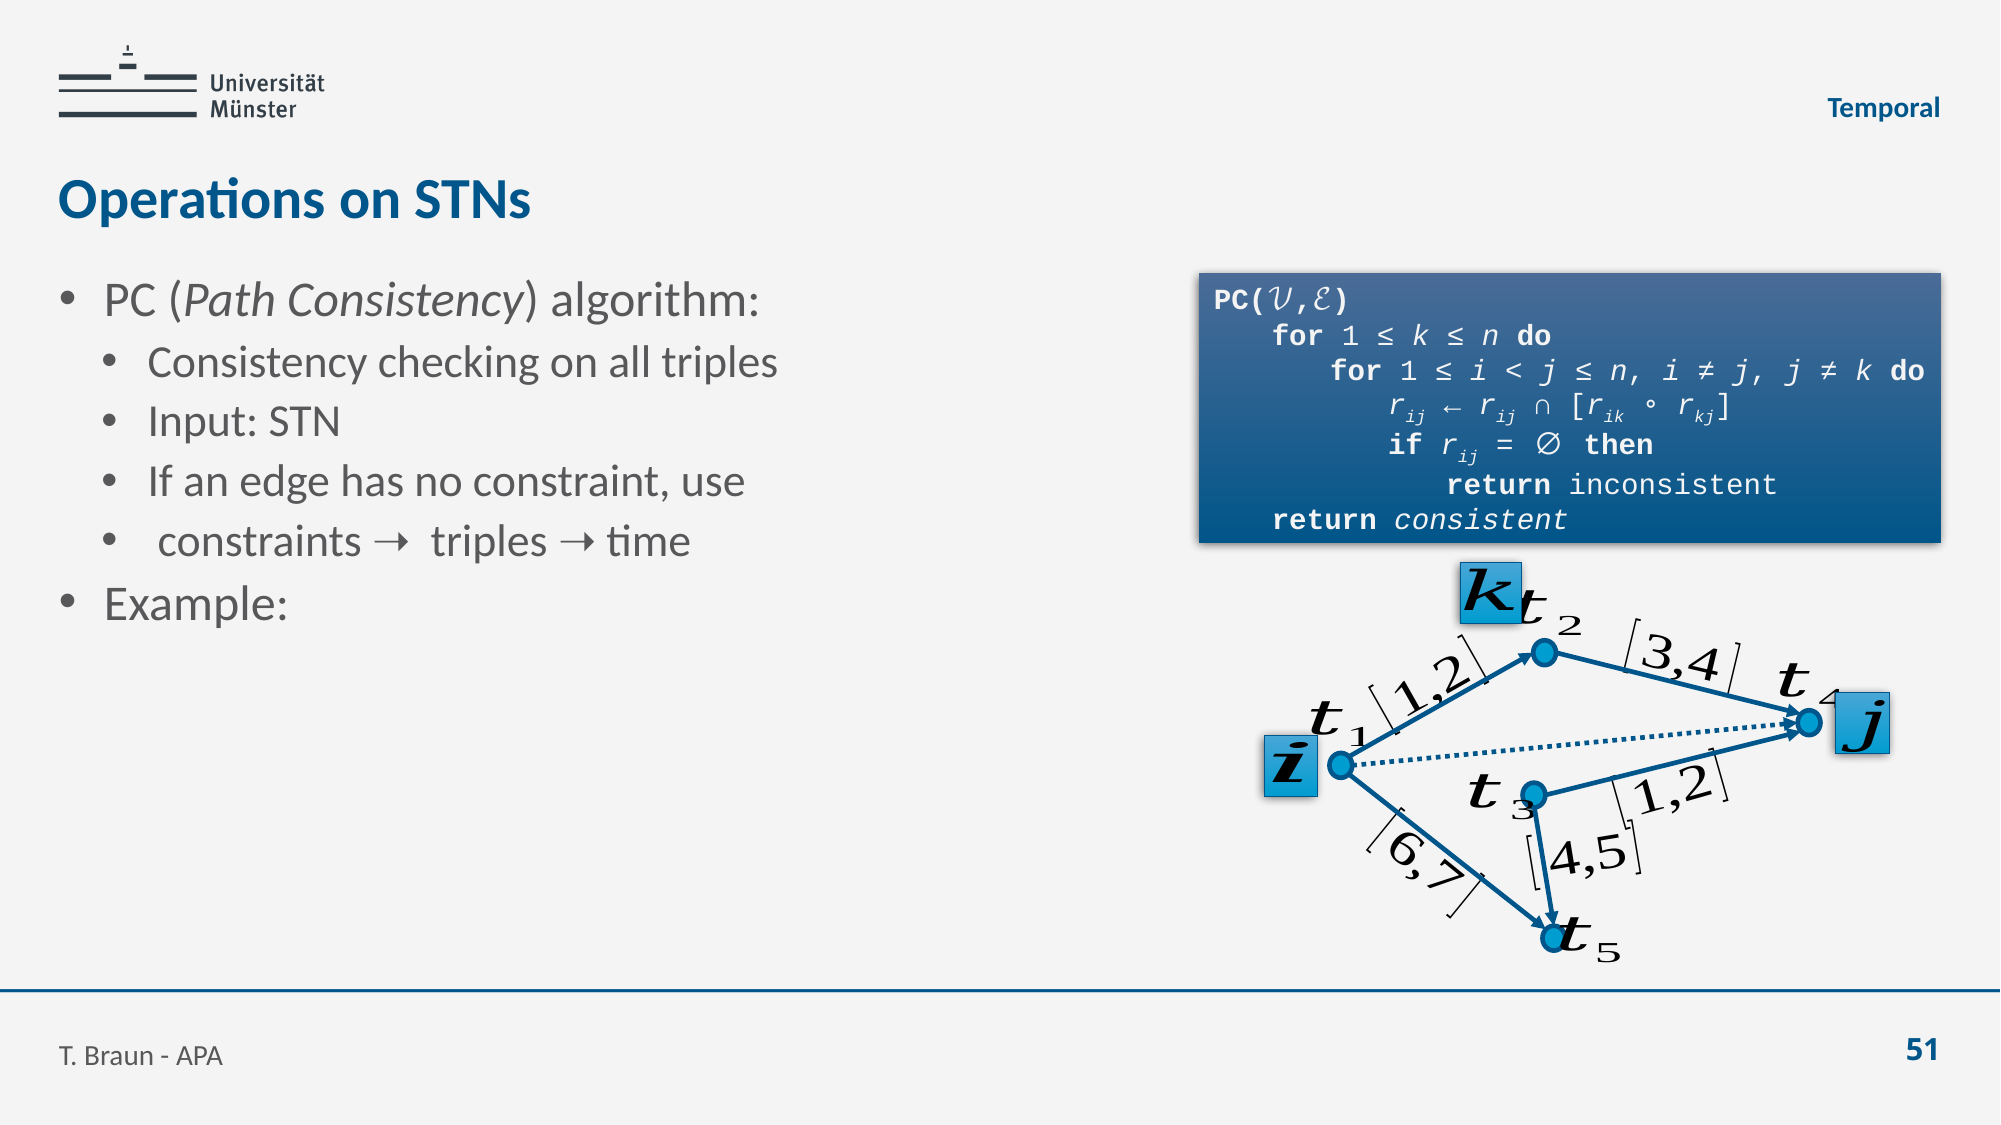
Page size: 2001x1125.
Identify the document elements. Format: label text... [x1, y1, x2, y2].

footer T. Braun - APA [58, 1012, 1440, 1072]
list [1085, 273, 2000, 969]
title Operations on STNs [58, 148, 1941, 243]
text_box PC(𝒱,ℰ) for 1 ≤ k ≤ n do for 1 ≤ i < j ≤ n, i ≠ j, j ≠ k do rij ← rij ∩ [rik ∘ rkj] if rij = ∅ then return inconsistent return consistent [1199, 273, 1941, 543]
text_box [1305, 580, 1846, 969]
slide_number Temporal [589, 63, 1941, 123]
picture [57, 43, 326, 119]
slide_number 51 [1822, 1012, 1941, 1072]
